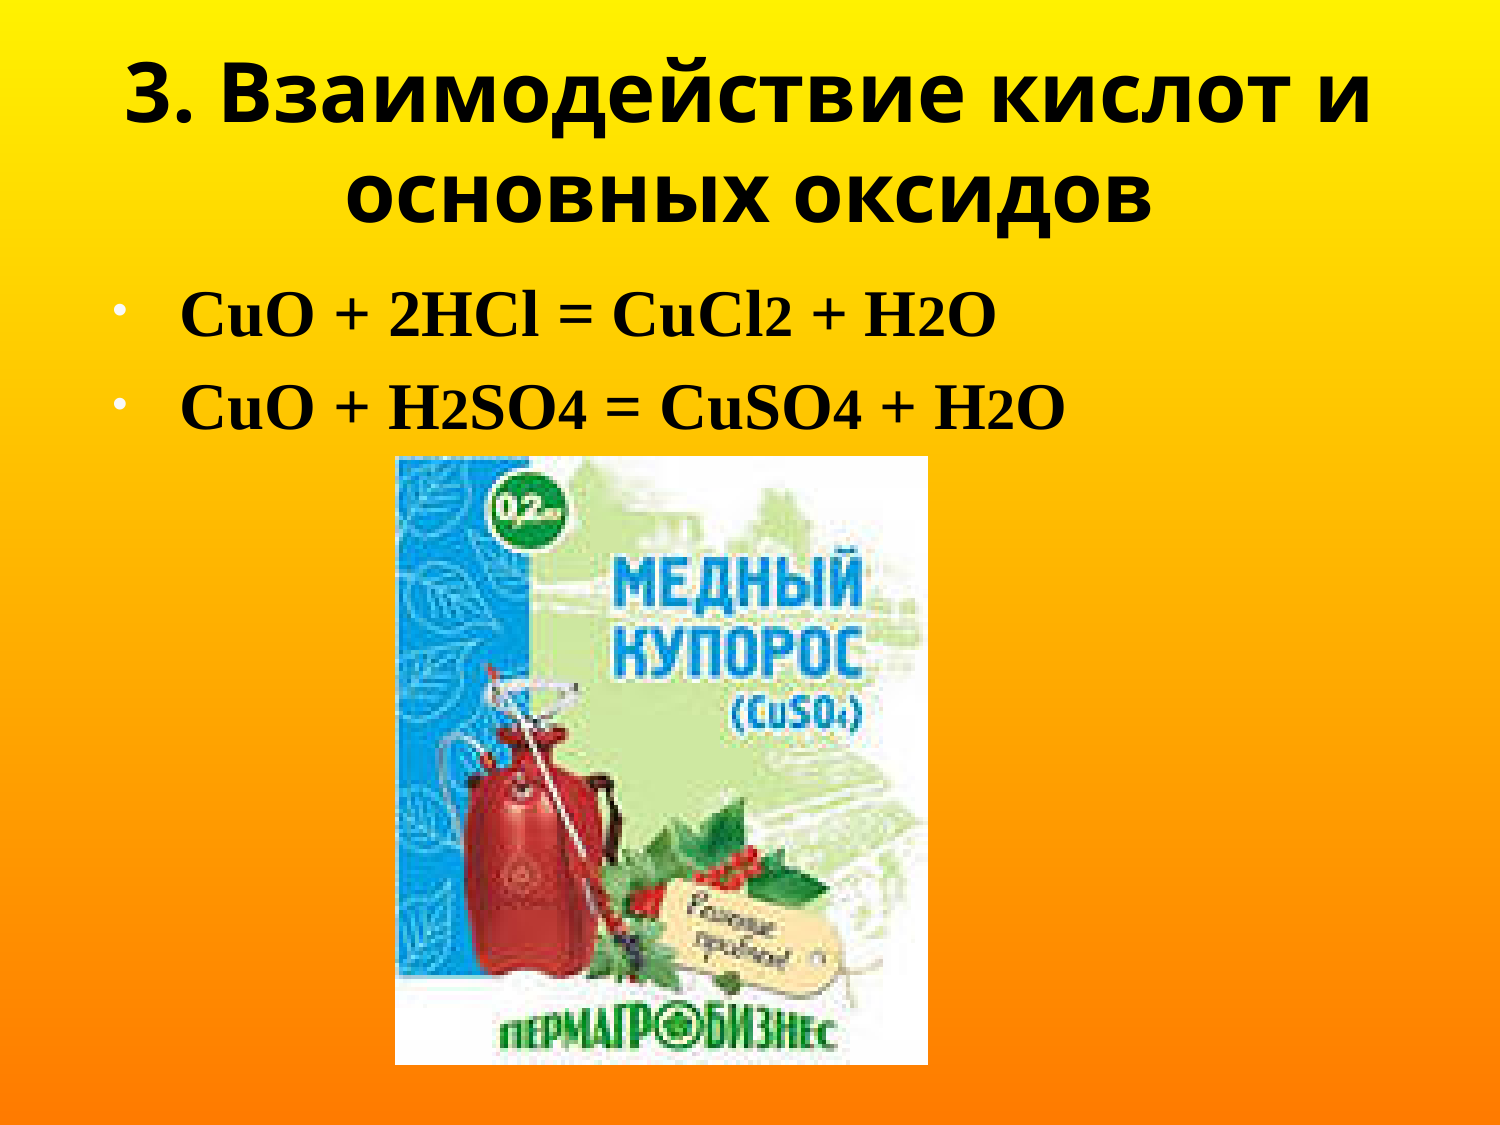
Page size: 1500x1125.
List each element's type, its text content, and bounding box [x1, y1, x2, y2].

title 3. Взаимодействие кислот и основных оксидов [75, 45, 1425, 233]
list CuO + 2HCl = CuCl2 + H2O CuO + H2SO4 = CuSO4 + H2O [75, 262, 1425, 1035]
picture [395, 455, 928, 1065]
